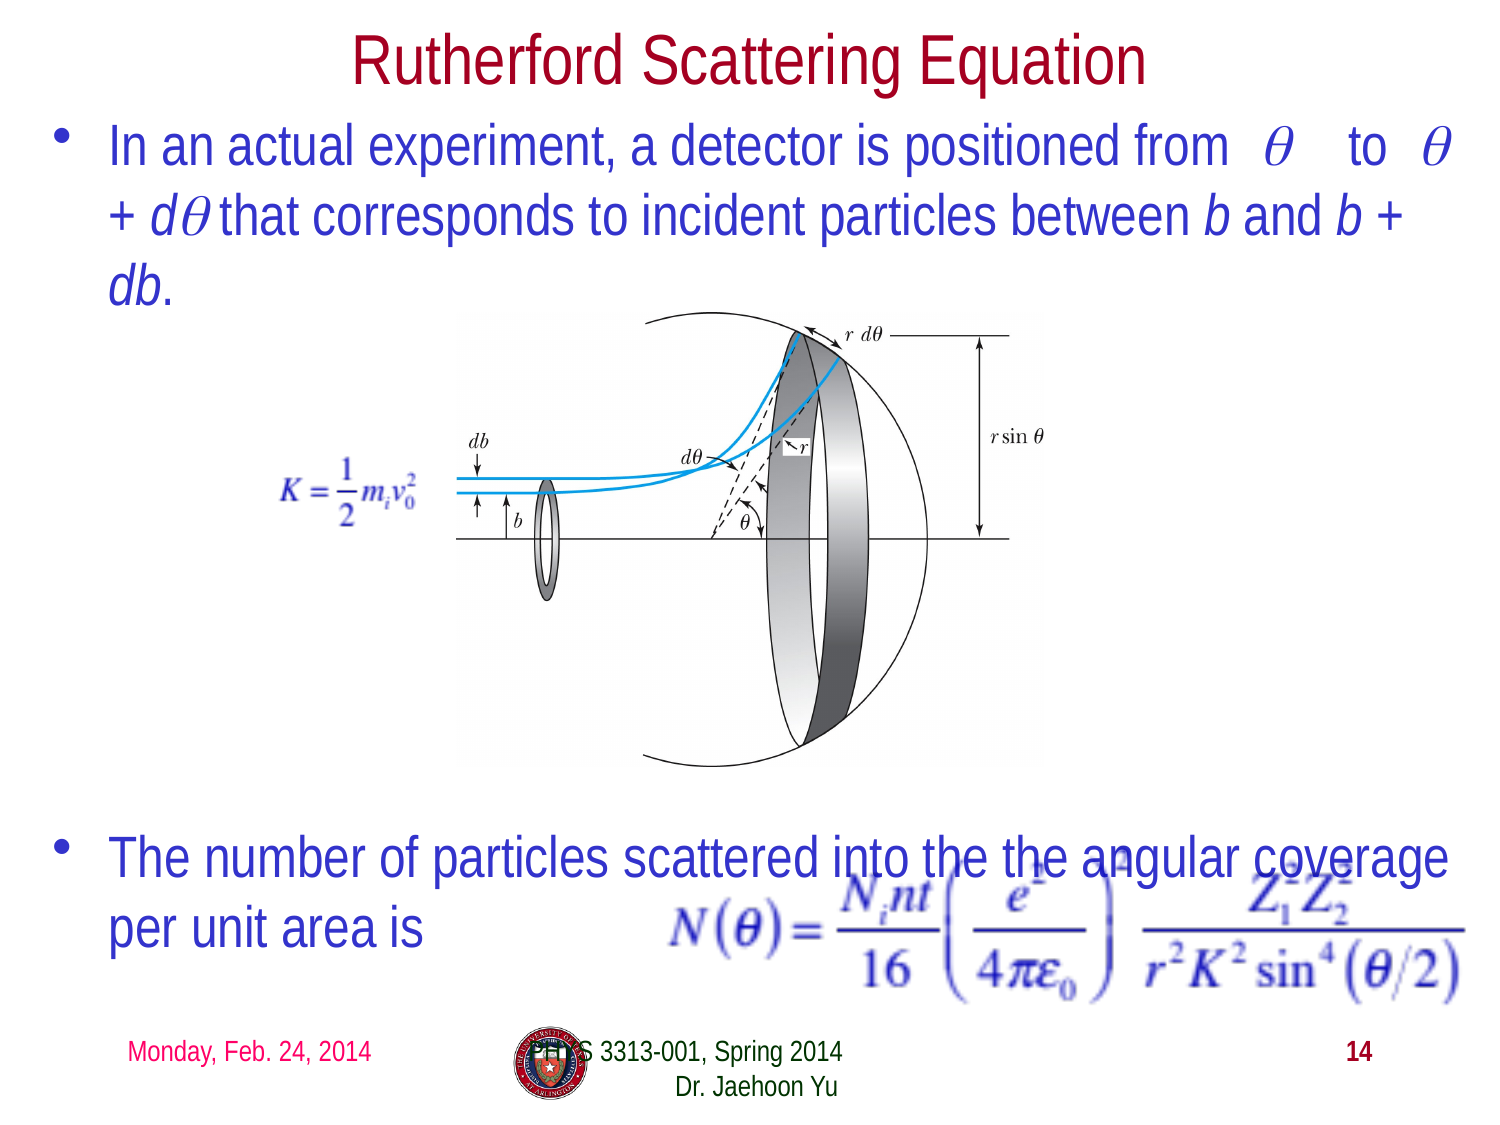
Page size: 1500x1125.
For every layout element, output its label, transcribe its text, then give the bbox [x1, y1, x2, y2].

picture [455, 312, 1044, 767]
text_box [274, 449, 419, 531]
footer PHYS 3313-001, Spring 2014 Dr. Jaehoon Yu [512, 1024, 988, 1101]
slide_number 14 [1074, 1024, 1388, 1101]
list In an actual experiment, a detector is positioned from θ to θ + dθ that corresponds to incident particles between b and b + db. The number of particles scattered into the the angular coverage per unit area is [37, 99, 1476, 876]
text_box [662, 837, 1469, 1013]
title Rutherford Scattering Equation [112, 0, 1388, 113]
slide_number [112, 1024, 426, 1101]
